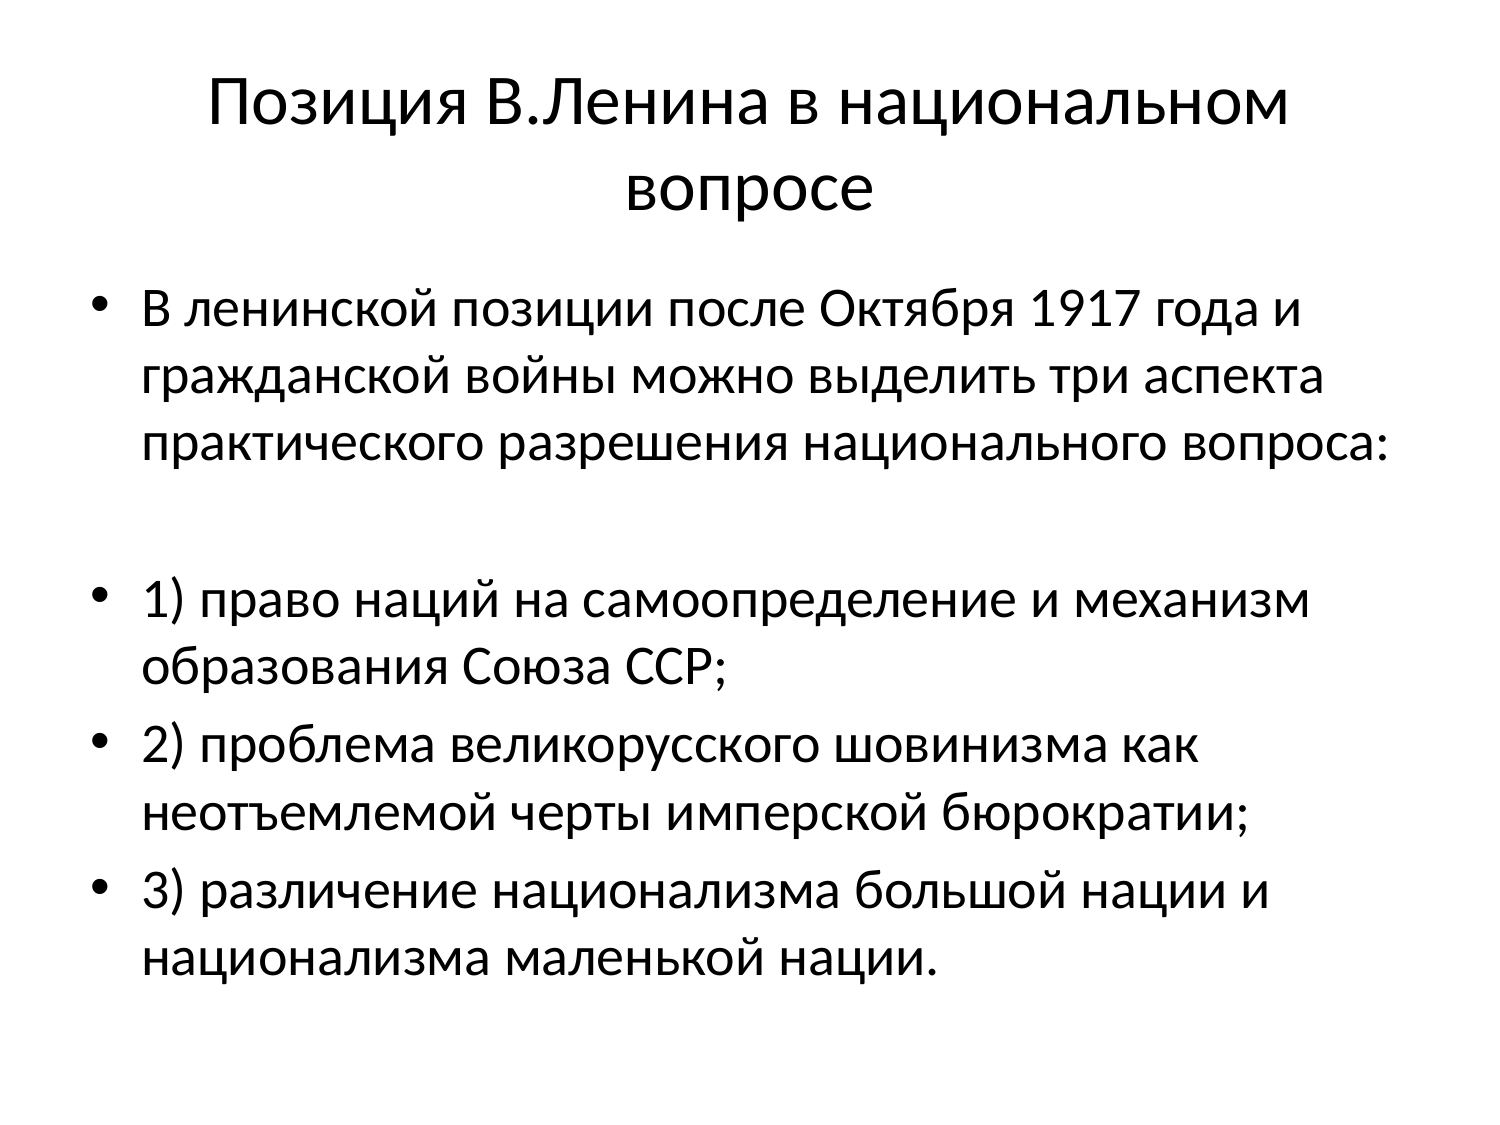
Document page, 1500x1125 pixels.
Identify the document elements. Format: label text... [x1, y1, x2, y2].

title Позиция В.Ленина в национальном вопросе [75, 45, 1425, 233]
list В ленинской позиции после Октября 1917 года и гражданской войны можно выделить три аспекта практического разрешения национального вопроса: 1) право наций на самоопределение и механизм образования Союза ССР; 2) проблема великорусского шовинизма как неотъемлемой черты имперской бюрократии; 3) различение национализма большой нации и национализма маленькой нации. [75, 262, 1425, 1005]
